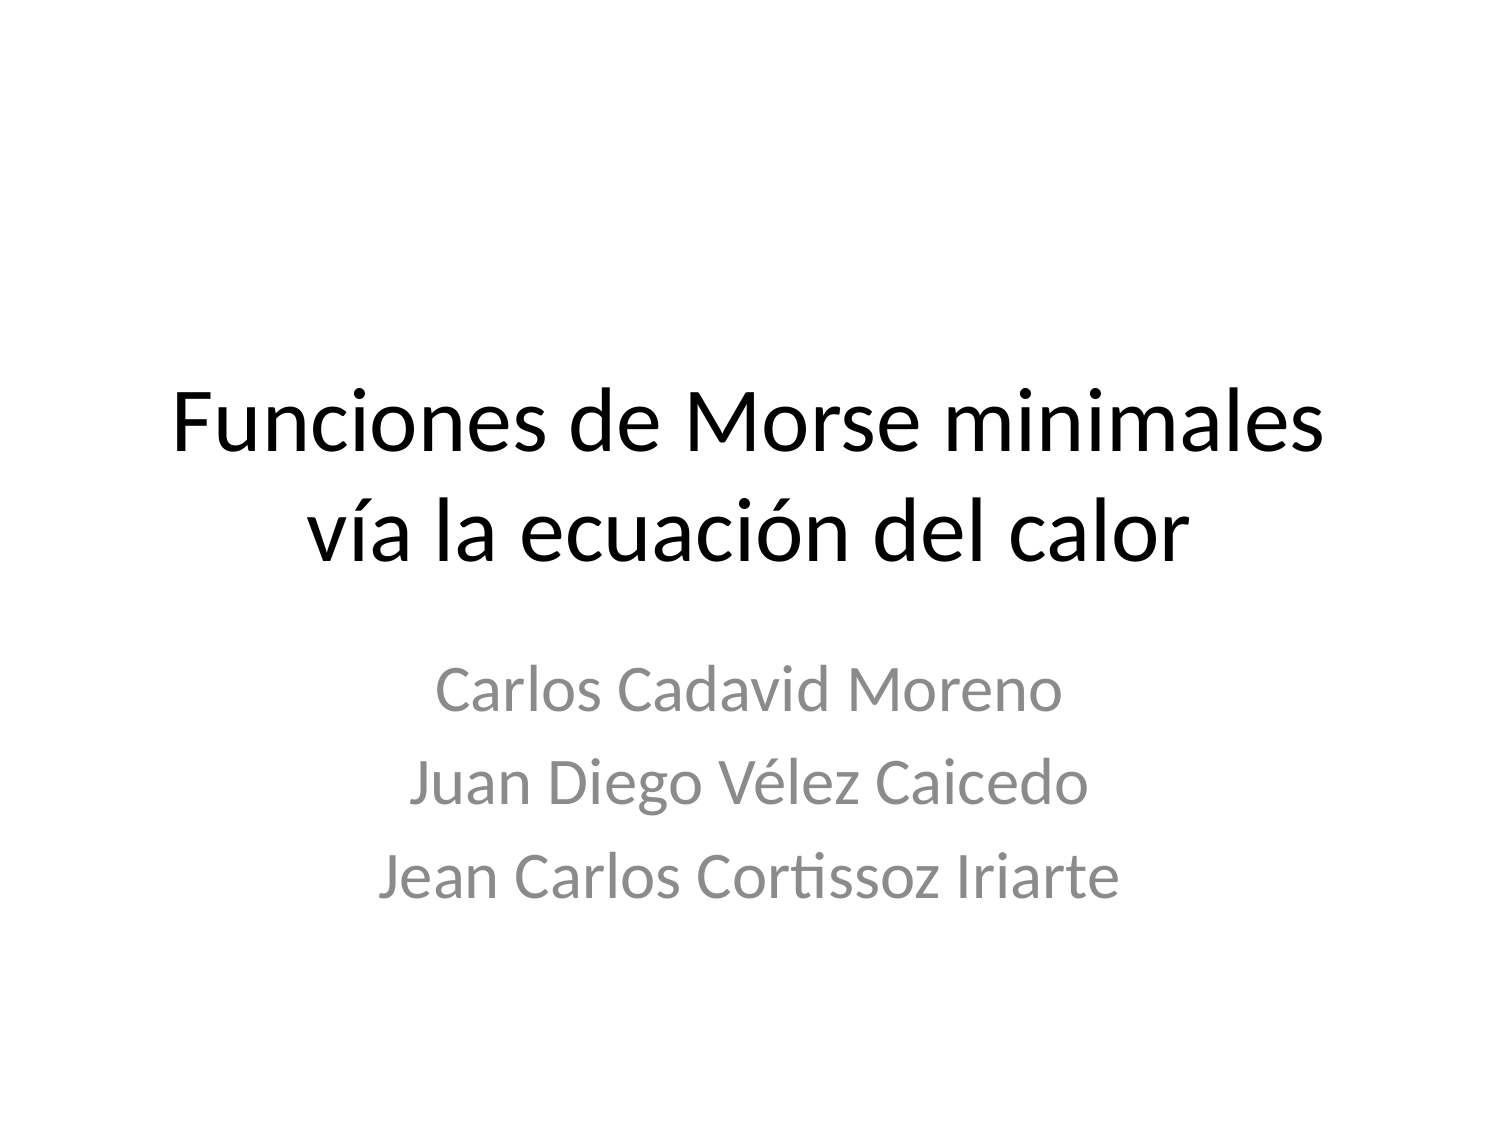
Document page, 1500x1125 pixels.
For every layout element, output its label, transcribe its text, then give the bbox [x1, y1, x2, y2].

subtitle Carlos Cadavid Moreno Juan Diego Vélez Caicedo Jean Carlos Cortissoz Iriarte [225, 637, 1275, 925]
title Funciones de Morse minimales vía la ecuación del calor [112, 349, 1388, 591]
